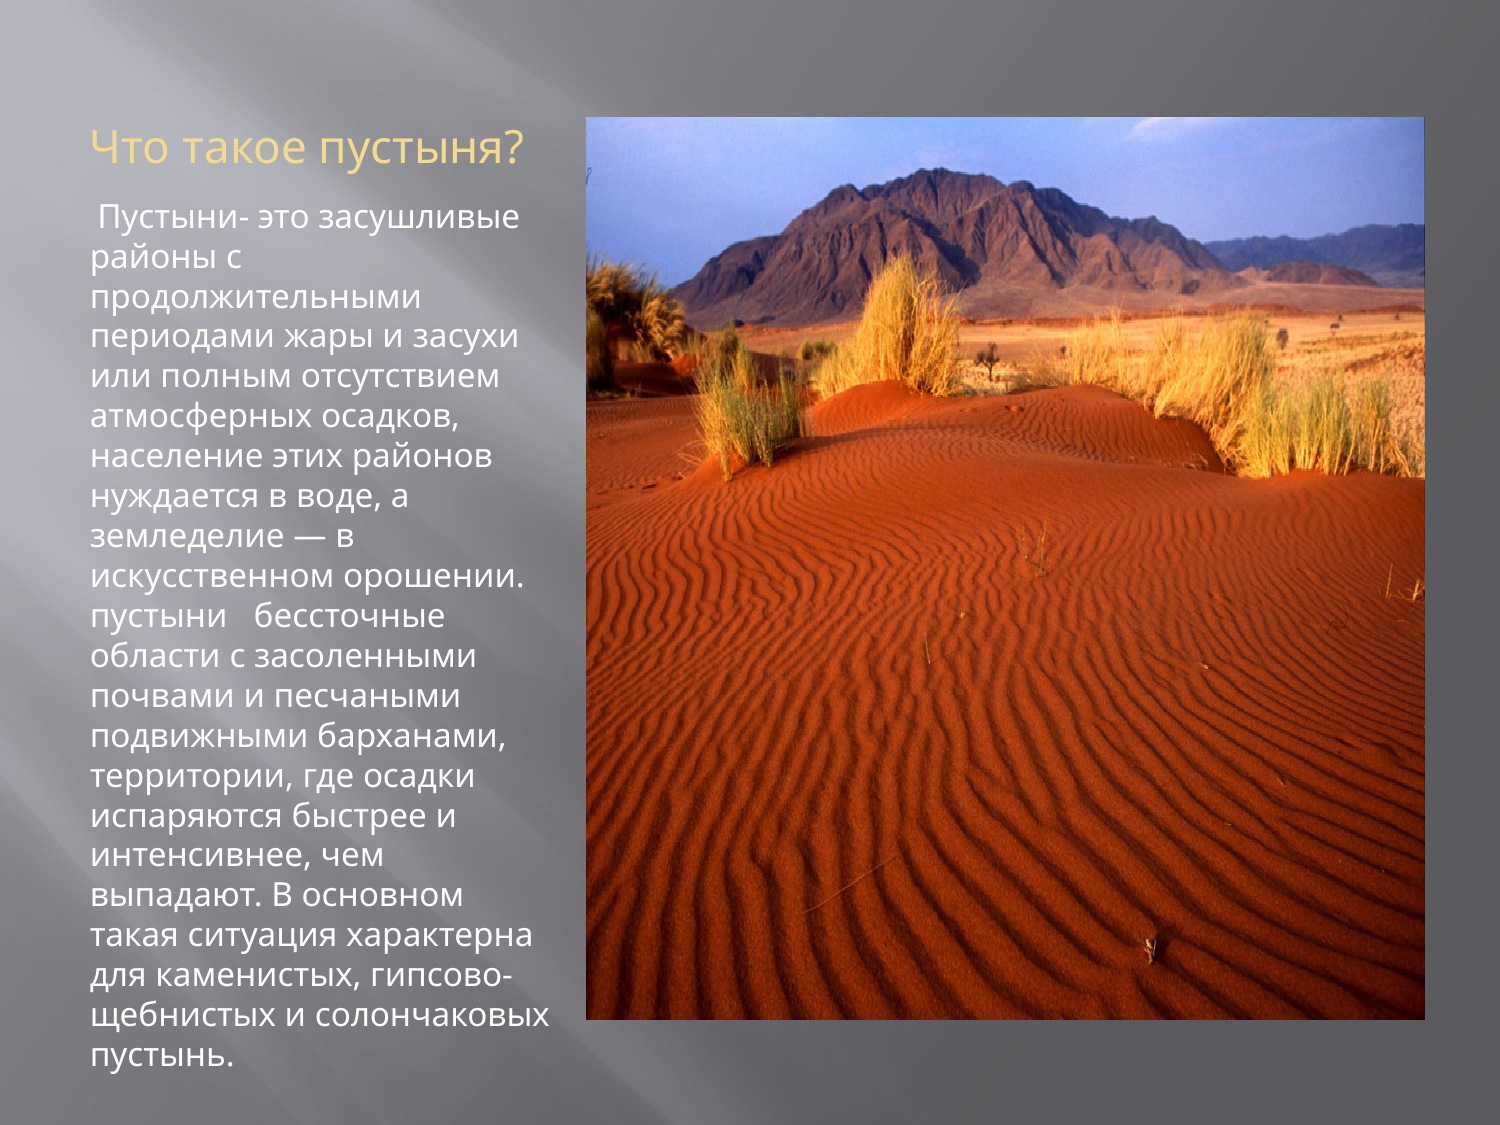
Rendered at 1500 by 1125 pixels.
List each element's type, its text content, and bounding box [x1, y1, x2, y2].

title Что такое пустыня? [75, 44, 569, 187]
list Пустыни- это засушливые районы с продолжительными периодами жары и засухи или полным отсутствием атмосферных осадков, население этих районов нуждается в воде, а земледелие — в искусственном орошении. пустыни бессточные области с засоленными почвами и песчаными подвижными барханами, территории, где осадки испаряются быстрее и интенсивнее, чем выпадают. В основном такая ситуация характерна для каменистых, гипсово-щебнистых и солончаковых пустынь. [75, 187, 569, 1067]
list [586, 116, 1426, 1020]
